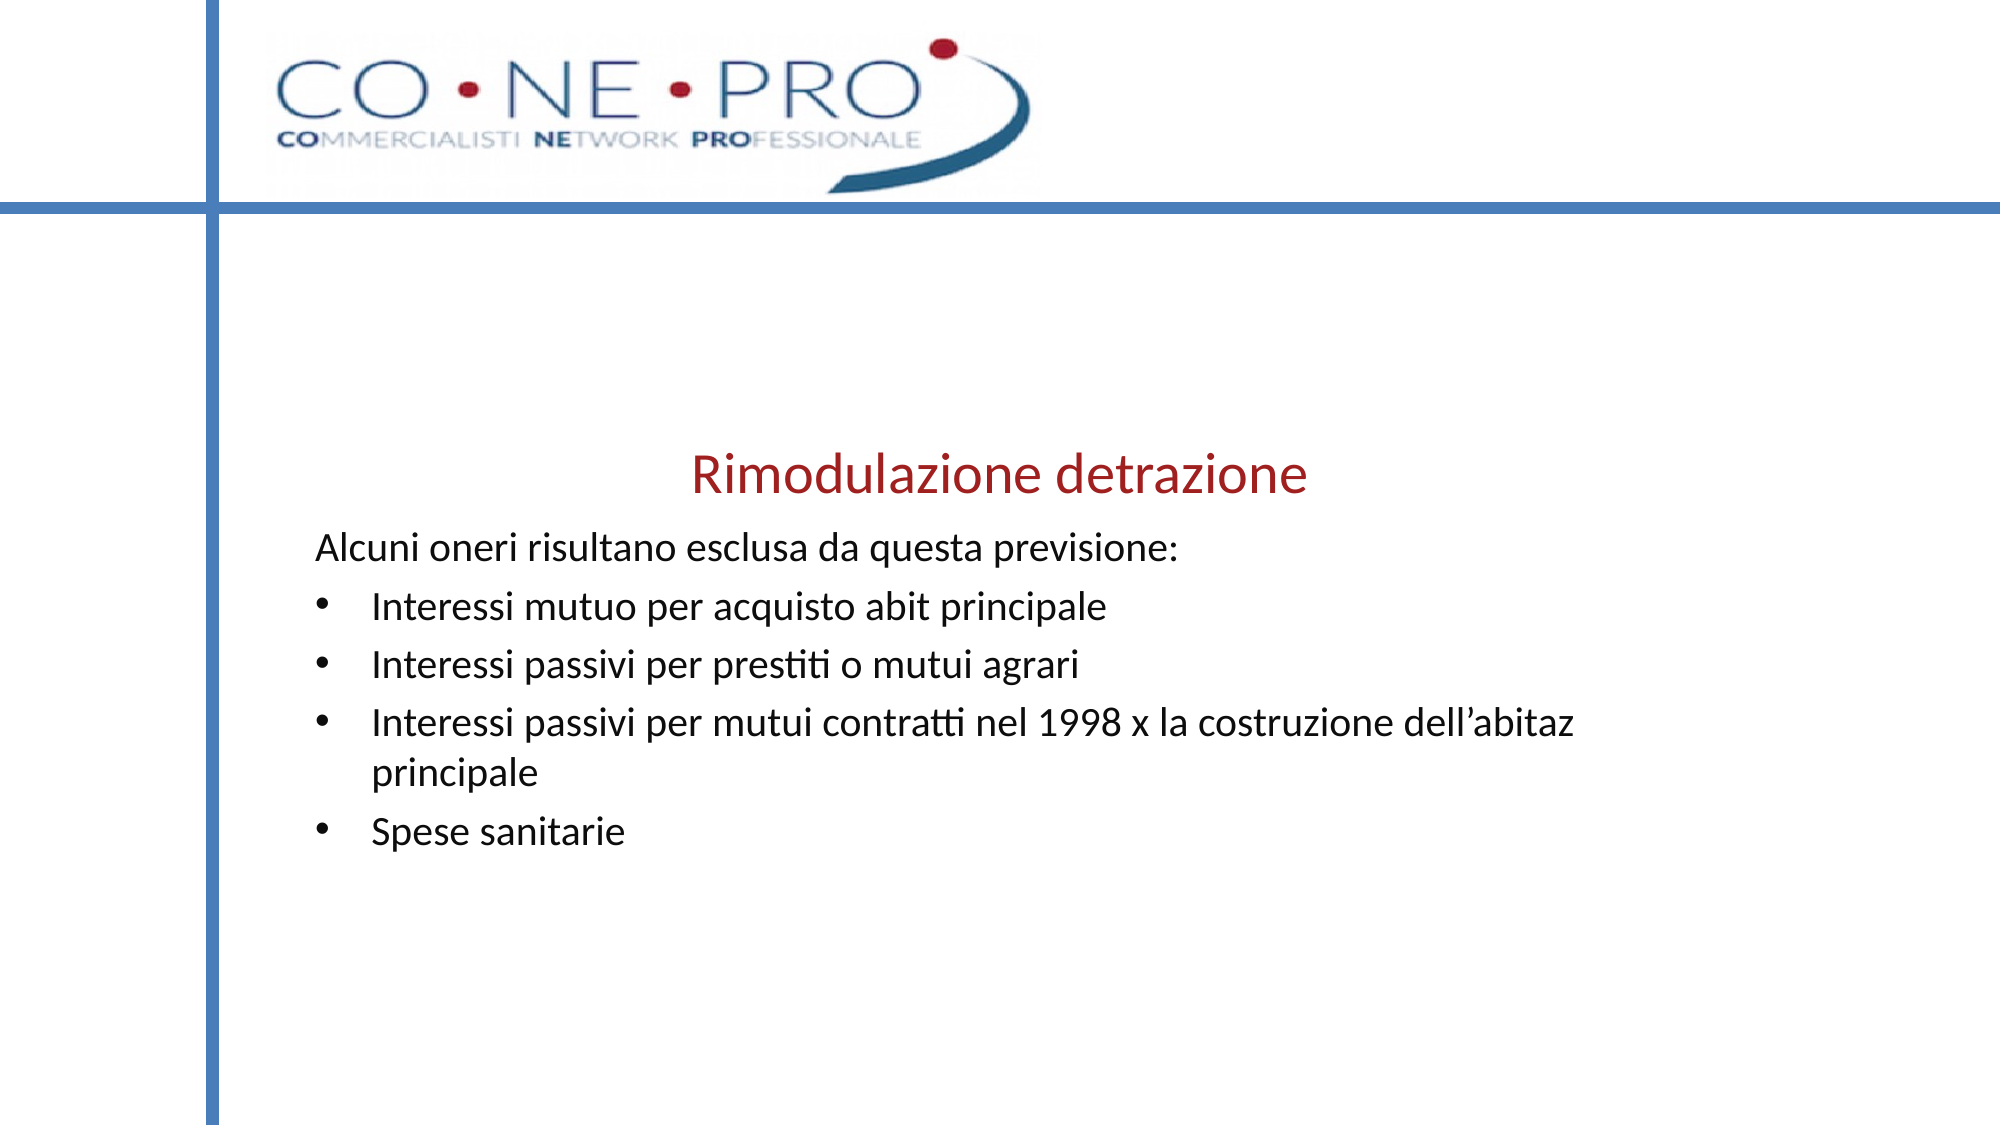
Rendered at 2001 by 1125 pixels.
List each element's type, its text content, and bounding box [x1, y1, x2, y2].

subtitle Alcuni oneri risultano esclusa da questa previsione: Interessi mutuo per acquisto abit principale Interessi passivi per prestiti o mutui agrari Interessi passivi per mutui contratti nel 1998 x la costruzione dell’abitaz principale Spese sanitarie [300, 512, 1700, 925]
picture [228, 0, 1048, 198]
title Rimodulazione detrazione [150, 349, 1850, 591]
